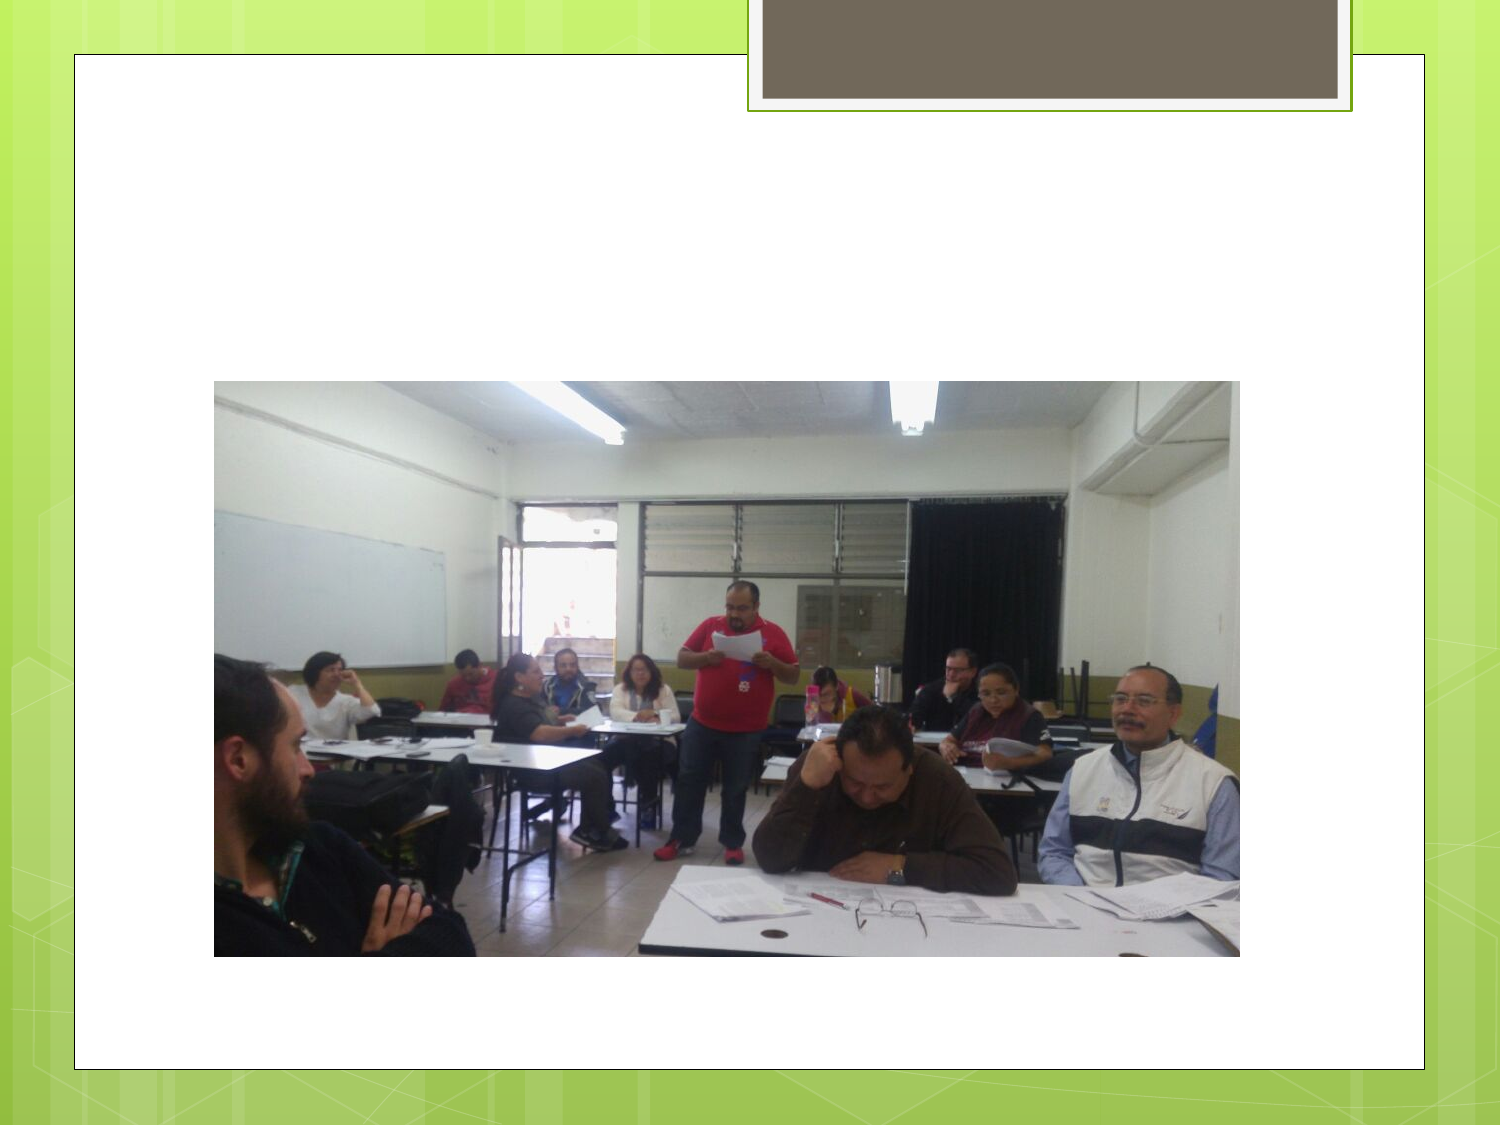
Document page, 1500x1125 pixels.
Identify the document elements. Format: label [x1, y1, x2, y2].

list [214, 380, 1240, 957]
